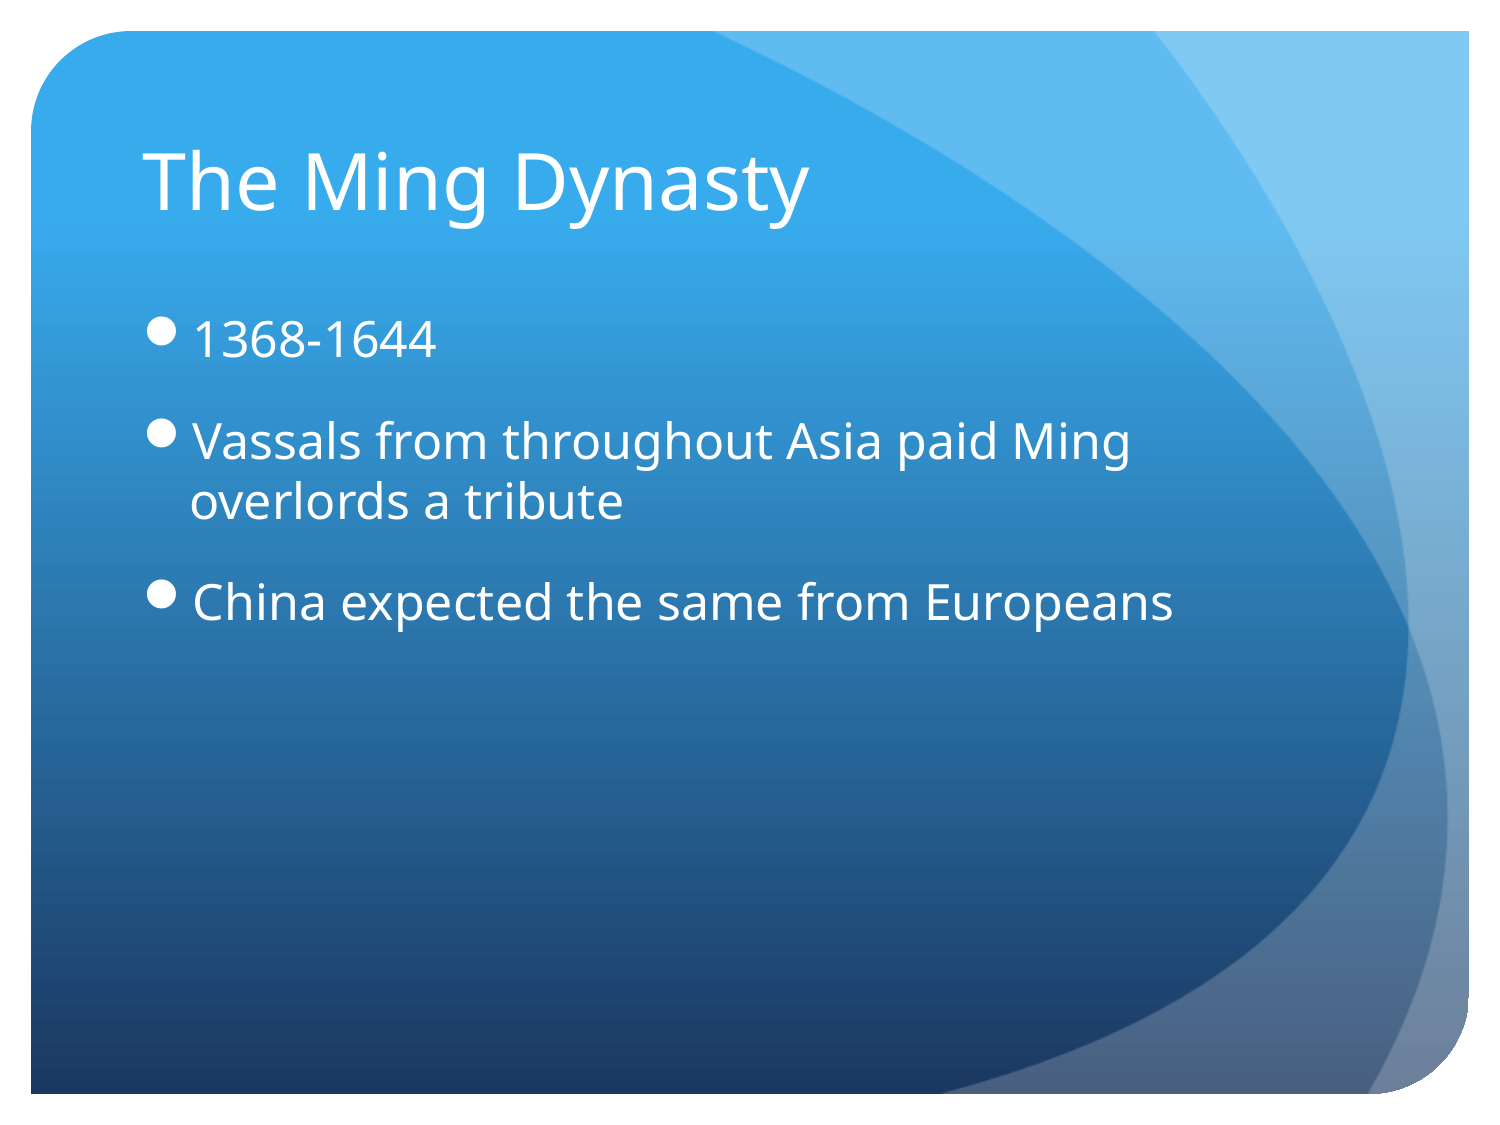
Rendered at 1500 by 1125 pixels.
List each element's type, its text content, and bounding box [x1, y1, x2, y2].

picture [24, 30, 1473, 1094]
list 1368-1644 Vassals from throughout Asia paid Ming overlords a tribute China expected the same from Europeans [127, 299, 1372, 991]
title The Ming Dynasty [127, 62, 1372, 234]
